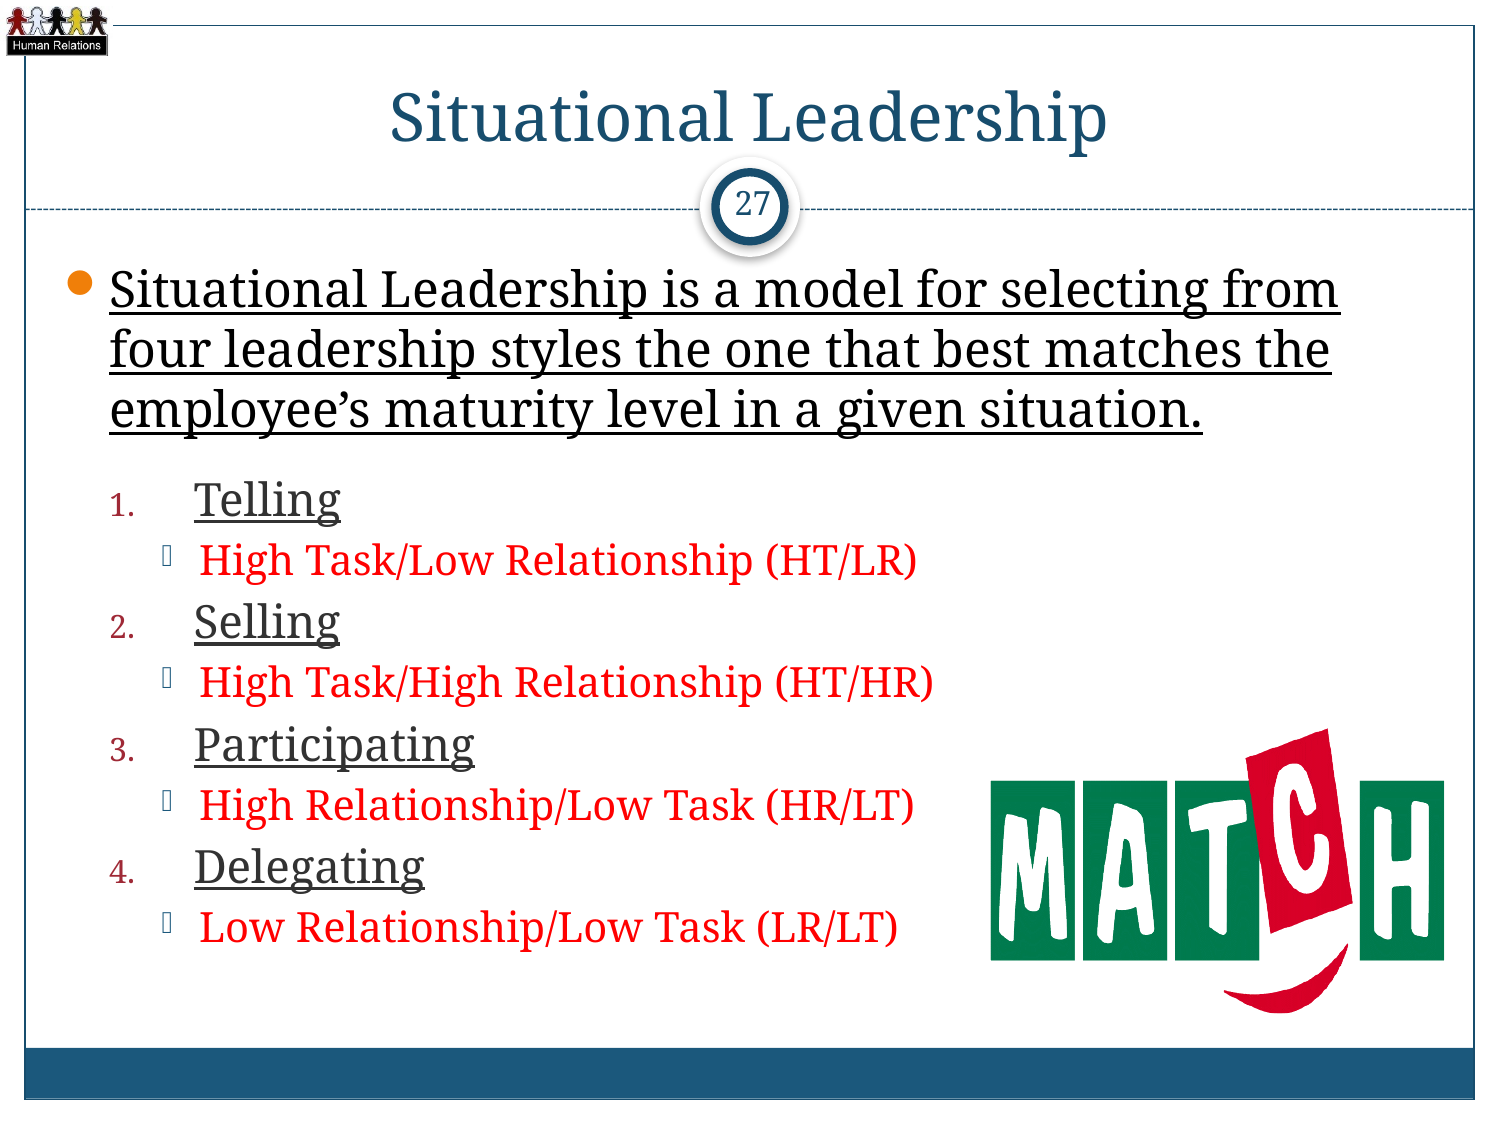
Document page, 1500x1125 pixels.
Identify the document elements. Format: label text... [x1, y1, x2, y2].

title Situational Leadership [49, 37, 1450, 162]
picture [0, 5, 113, 57]
picture [985, 724, 1450, 1021]
slide_number 27 [715, 168, 791, 241]
list Situational Leadership is a model for selecting from four leadership styles the one that best matches the employee’s maturity level in a given situation. Telling High Task/Low Relationship (HT/LR) Selling High Task/High Relationship (HT/HR) Participating High Relationship/Low Task (HR/LT) Delegating Low Relationship/Low Task (LR/LT) [49, 250, 1445, 1025]
